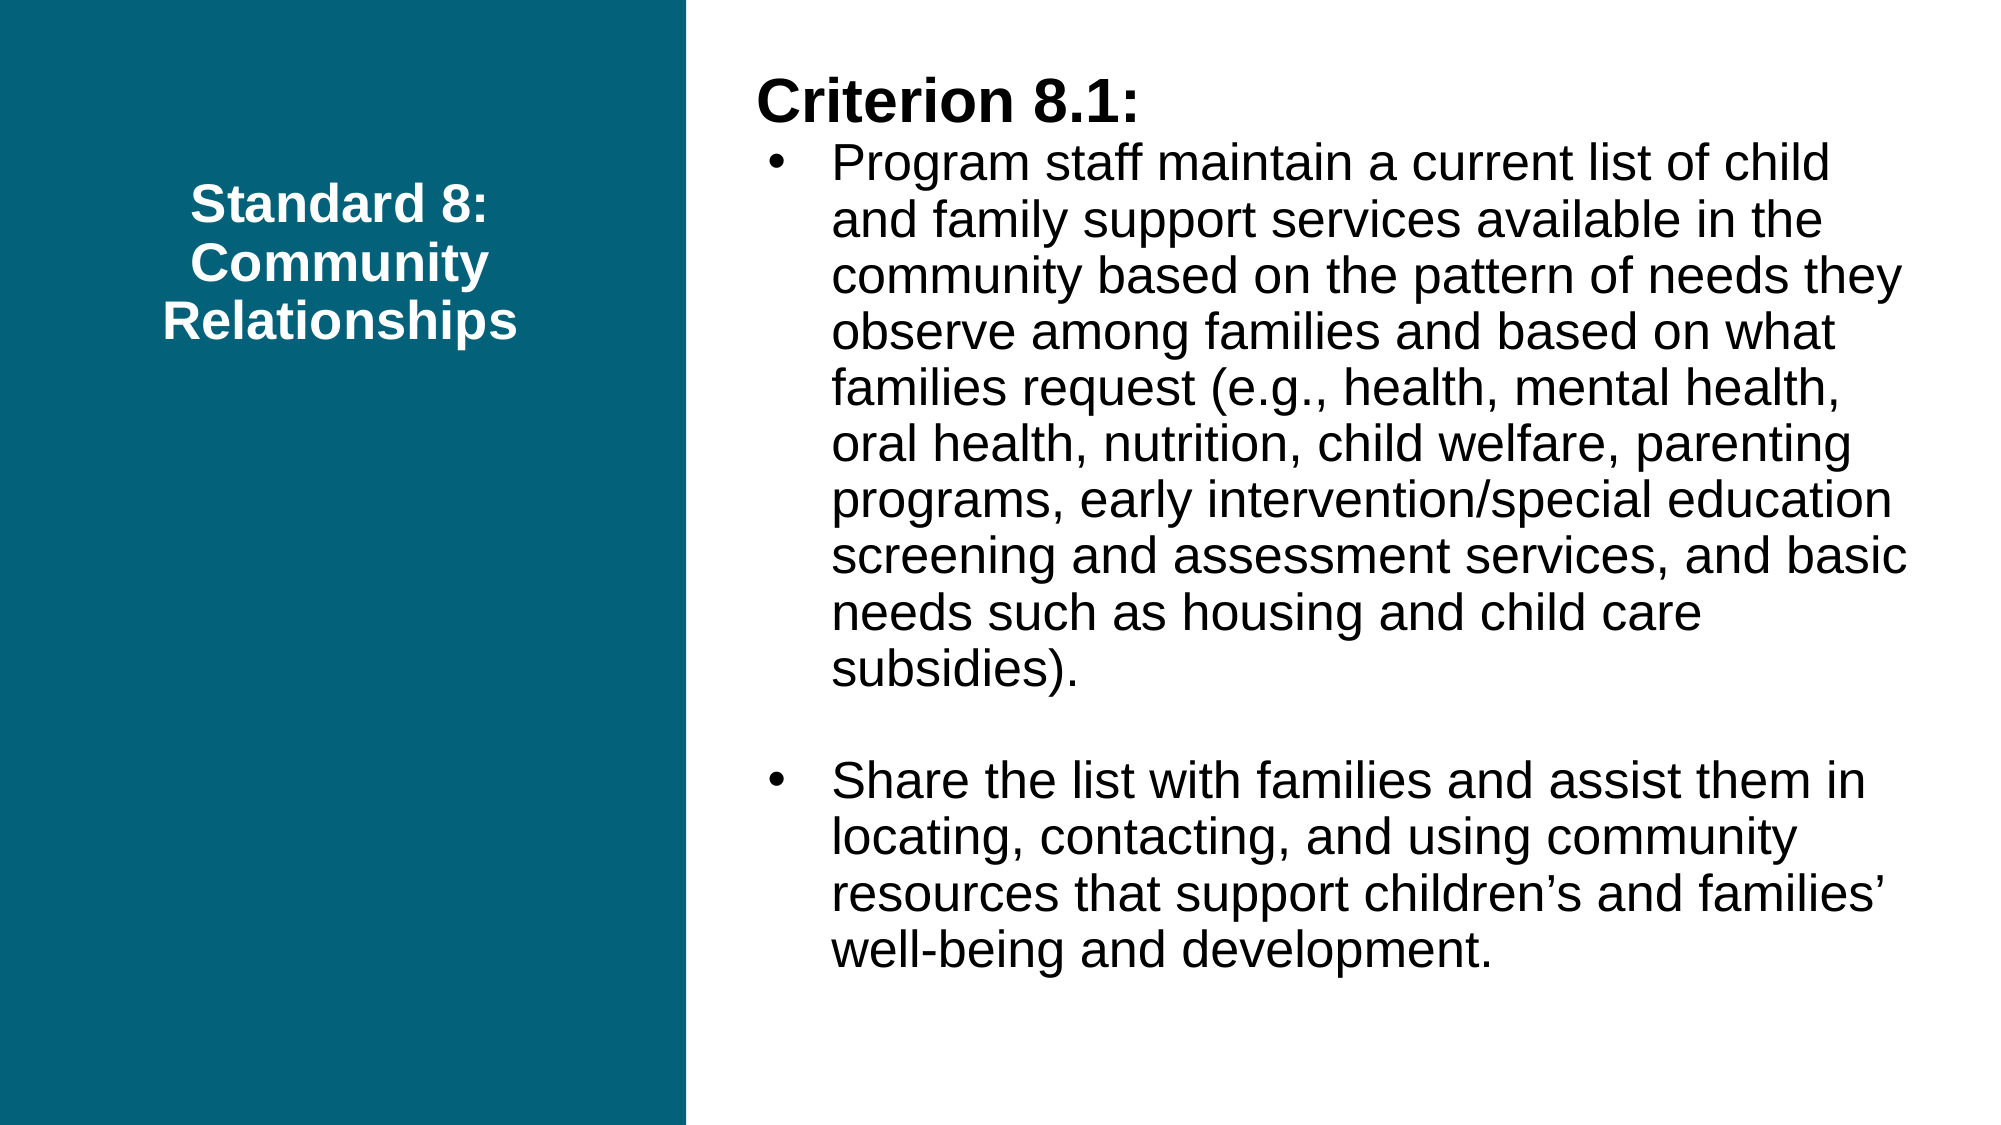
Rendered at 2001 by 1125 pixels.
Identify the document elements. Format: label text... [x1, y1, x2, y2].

list Criterion 8.1: Program staff maintain a current list of child and family support services available in the community based on the pattern of needs they observe among families and based on what families request (e.g., health, mental health, oral health, nutrition, child welfare, parenting programs, early intervention/special education screening and assessment services, and basic needs such as housing and child care subsidies). Share the list with families and assist them in locating, contacting, and using community resources that support children’s and families’ well-being and development. [741, 13, 1945, 1034]
title Standard 8: Community Relationships [37, 168, 643, 360]
